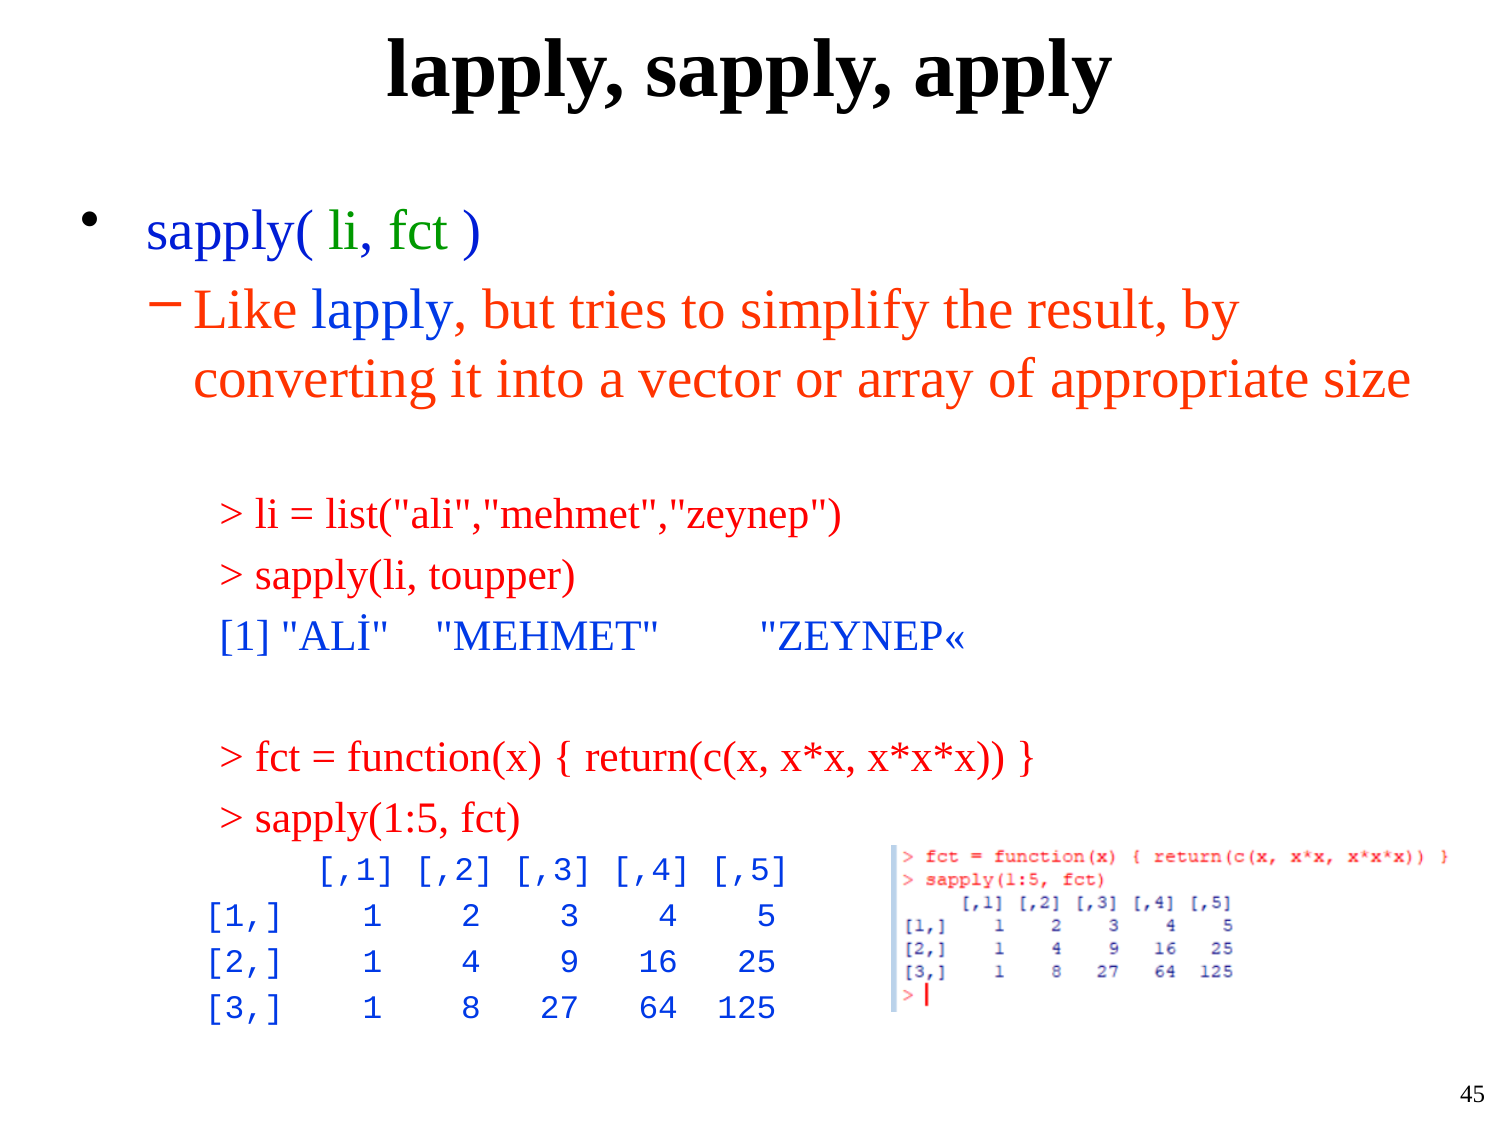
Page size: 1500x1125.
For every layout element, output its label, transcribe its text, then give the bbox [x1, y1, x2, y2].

list sapply( li, fct ) Like lapply, but tries to simplify the result, by converting it into a vector or array of appropriate size > li = list("ali","mehmet","zeynep") > sapply(li, toupper) [1] "ALİ" "MEHMET" "ZEYNEP« > fct = function(x) { return(c(x, x*x, x*x*x)) } > sapply(1:5, fct) [,1] [,2] [,3] [,4] [,5] [1,] 1 2 3 4 5 [2,] 1 4 9 16 25 [3,] 1 8 27 64 125 [64, 184, 1436, 1071]
picture [891, 845, 1455, 1012]
title lapply, sapply, apply [0, 0, 1500, 126]
slide_number 45 [1186, 1069, 1500, 1125]
